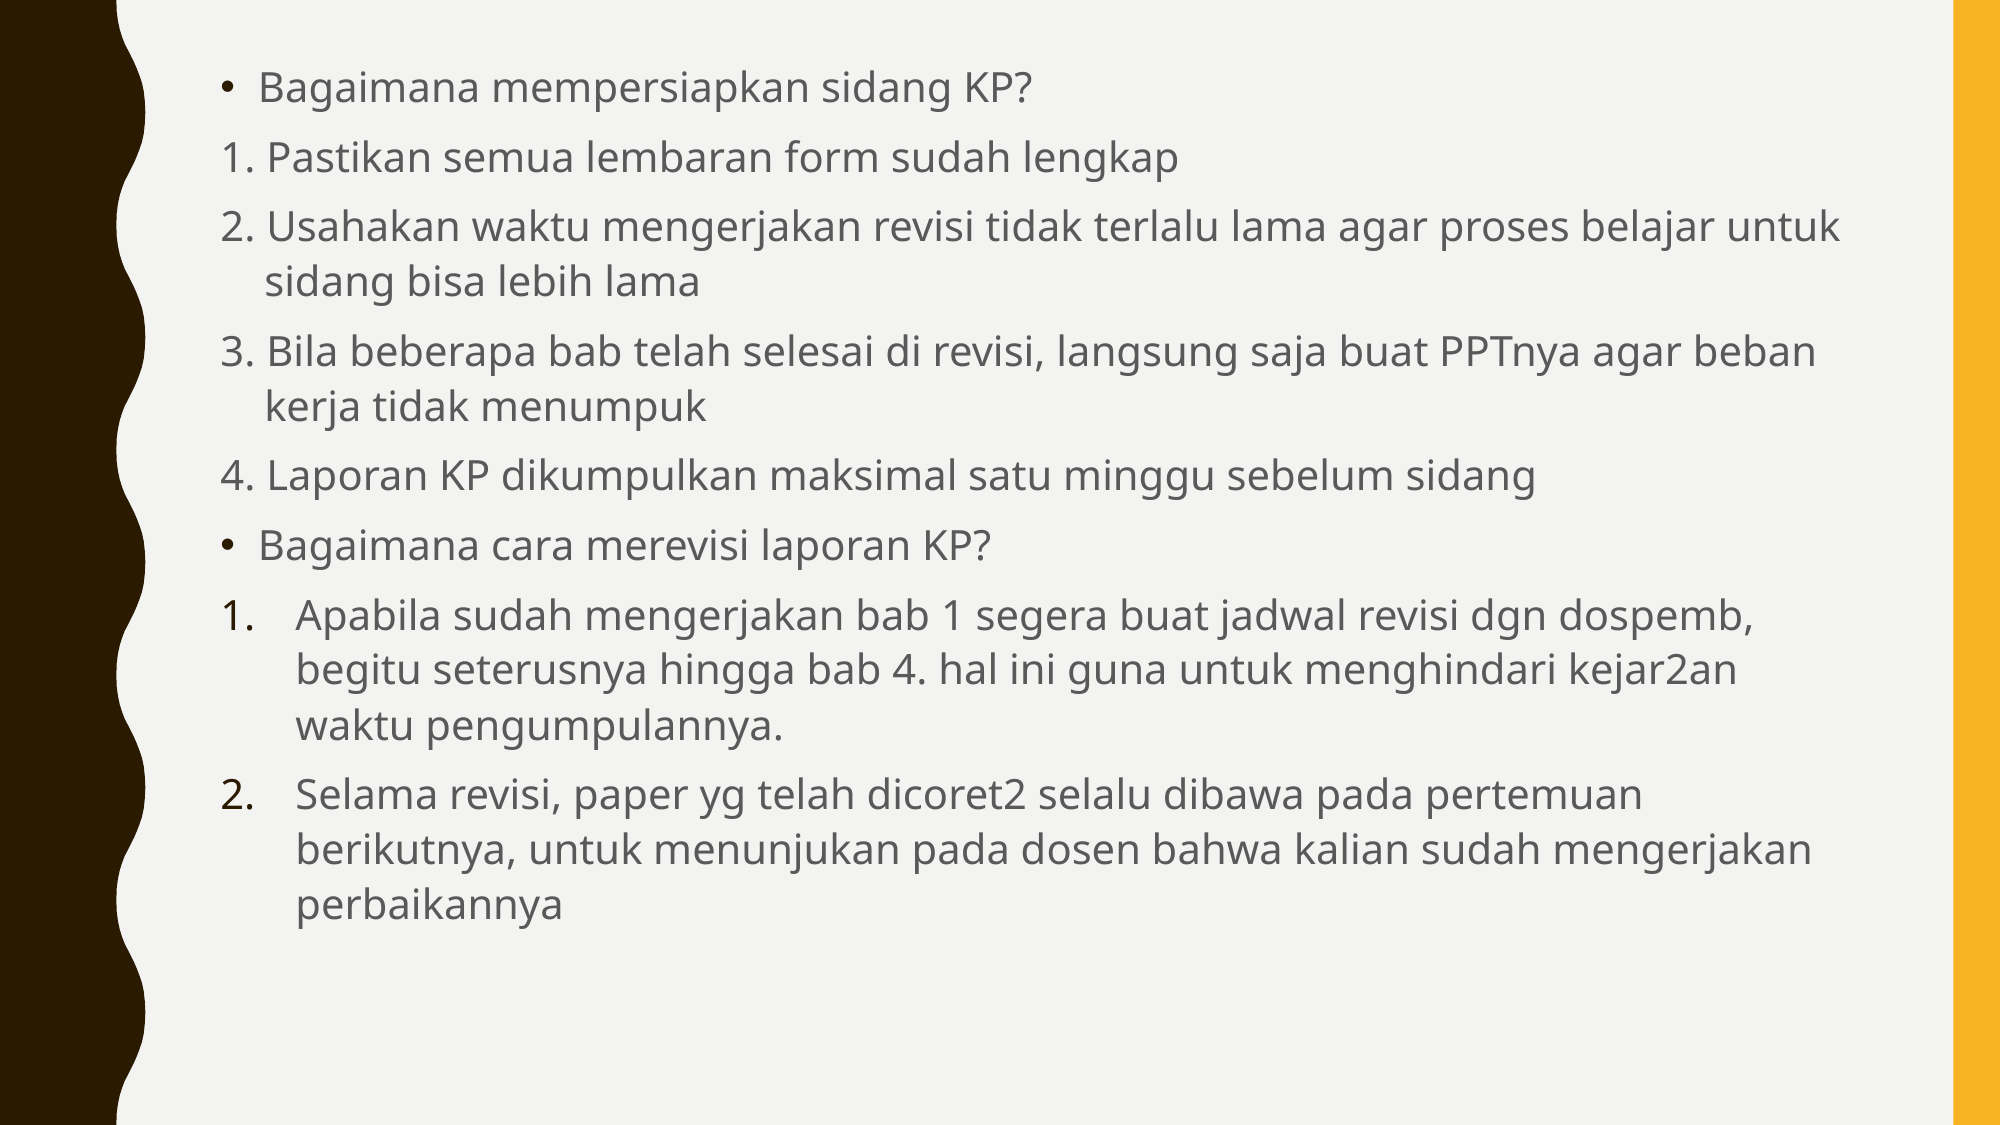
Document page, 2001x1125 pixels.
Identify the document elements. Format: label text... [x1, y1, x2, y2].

list Bagaimana mempersiapkan sidang KP? 1. Pastikan semua lembaran form sudah lengkap 2. Usahakan waktu mengerjakan revisi tidak terlalu lama agar proses belajar untuk sidang bisa lebih lama 3. Bila beberapa bab telah selesai di revisi, langsung saja buat PPTnya agar beban kerja tidak menumpuk 4. Laporan KP dikumpulkan maksimal satu minggu sebelum sidang Bagaimana cara merevisi laporan KP? Apabila sudah mengerjakan bab 1 segera buat jadwal revisi dgn dospemb, begitu seterusnya hingga bab 4. hal ini guna untuk menghindari kejar2an waktu pengumpulannya. Selama revisi, paper yg telah dicoret2 selalu dibawa pada pertemuan berikutnya, untuk menunjukan pada dosen bahwa kalian sudah mengerjakan perbaikannya [205, 48, 1875, 965]
